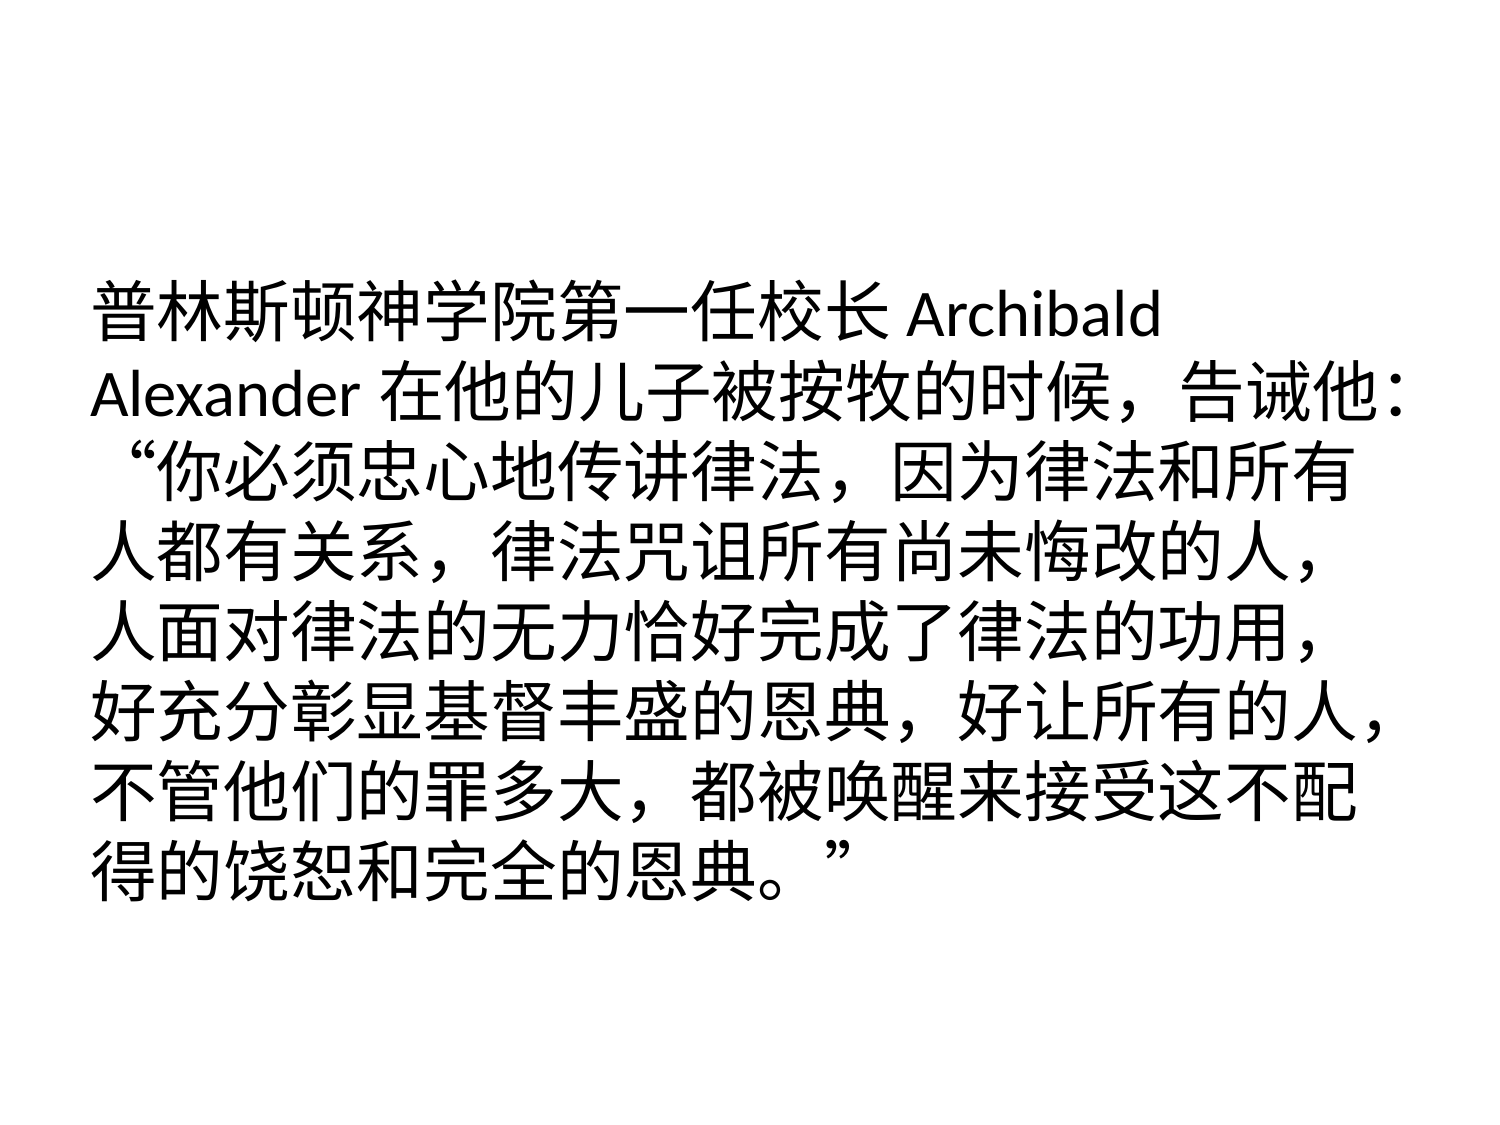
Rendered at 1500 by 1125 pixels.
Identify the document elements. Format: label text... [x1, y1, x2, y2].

list 普林斯顿神学院第一任校长Archibald Alexander在他的儿子被按牧的时候，告诫他：“你必须忠心地传讲律法，因为律法和所有人都有关系，律法咒诅所有尚未悔改的人，人面对律法的无力恰好完成了律法的功用，好充分彰显基督丰盛的恩典，好让所有的人，不管他们的罪多大，都被唤醒来接受这不配得的饶恕和完全的恩典。” [75, 262, 1425, 1005]
